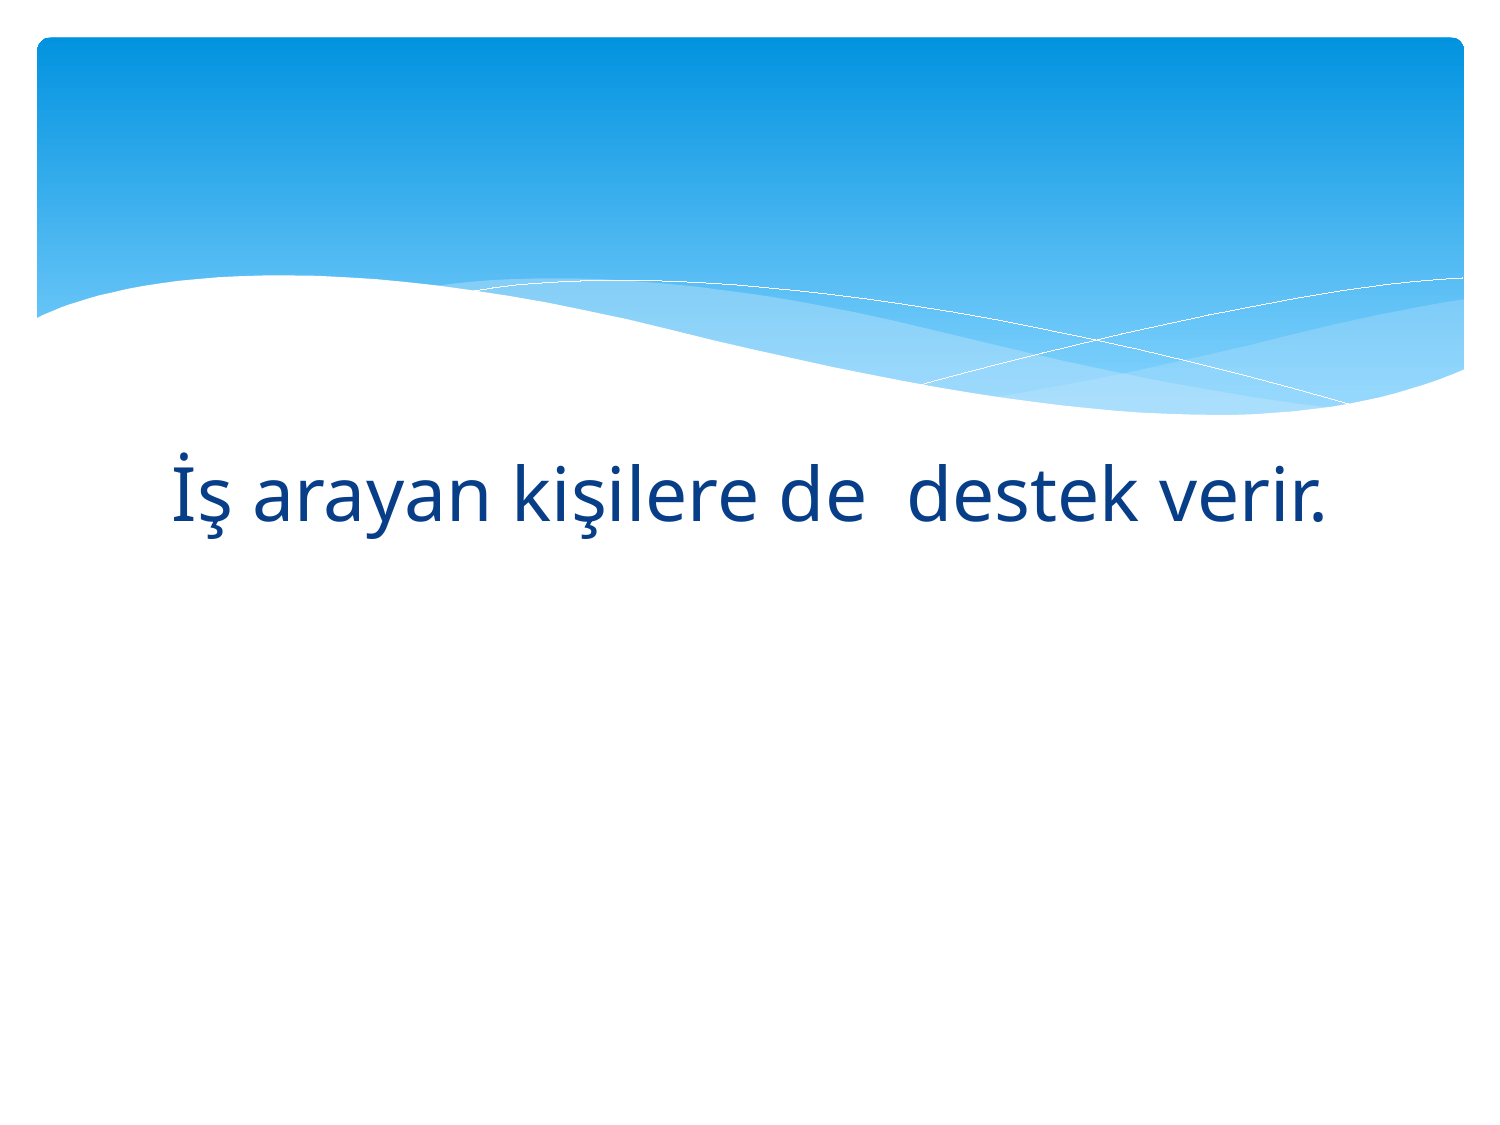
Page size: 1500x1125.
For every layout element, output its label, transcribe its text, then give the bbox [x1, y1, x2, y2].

list İş arayan kişilere de destek verir. [143, 438, 1359, 1005]
